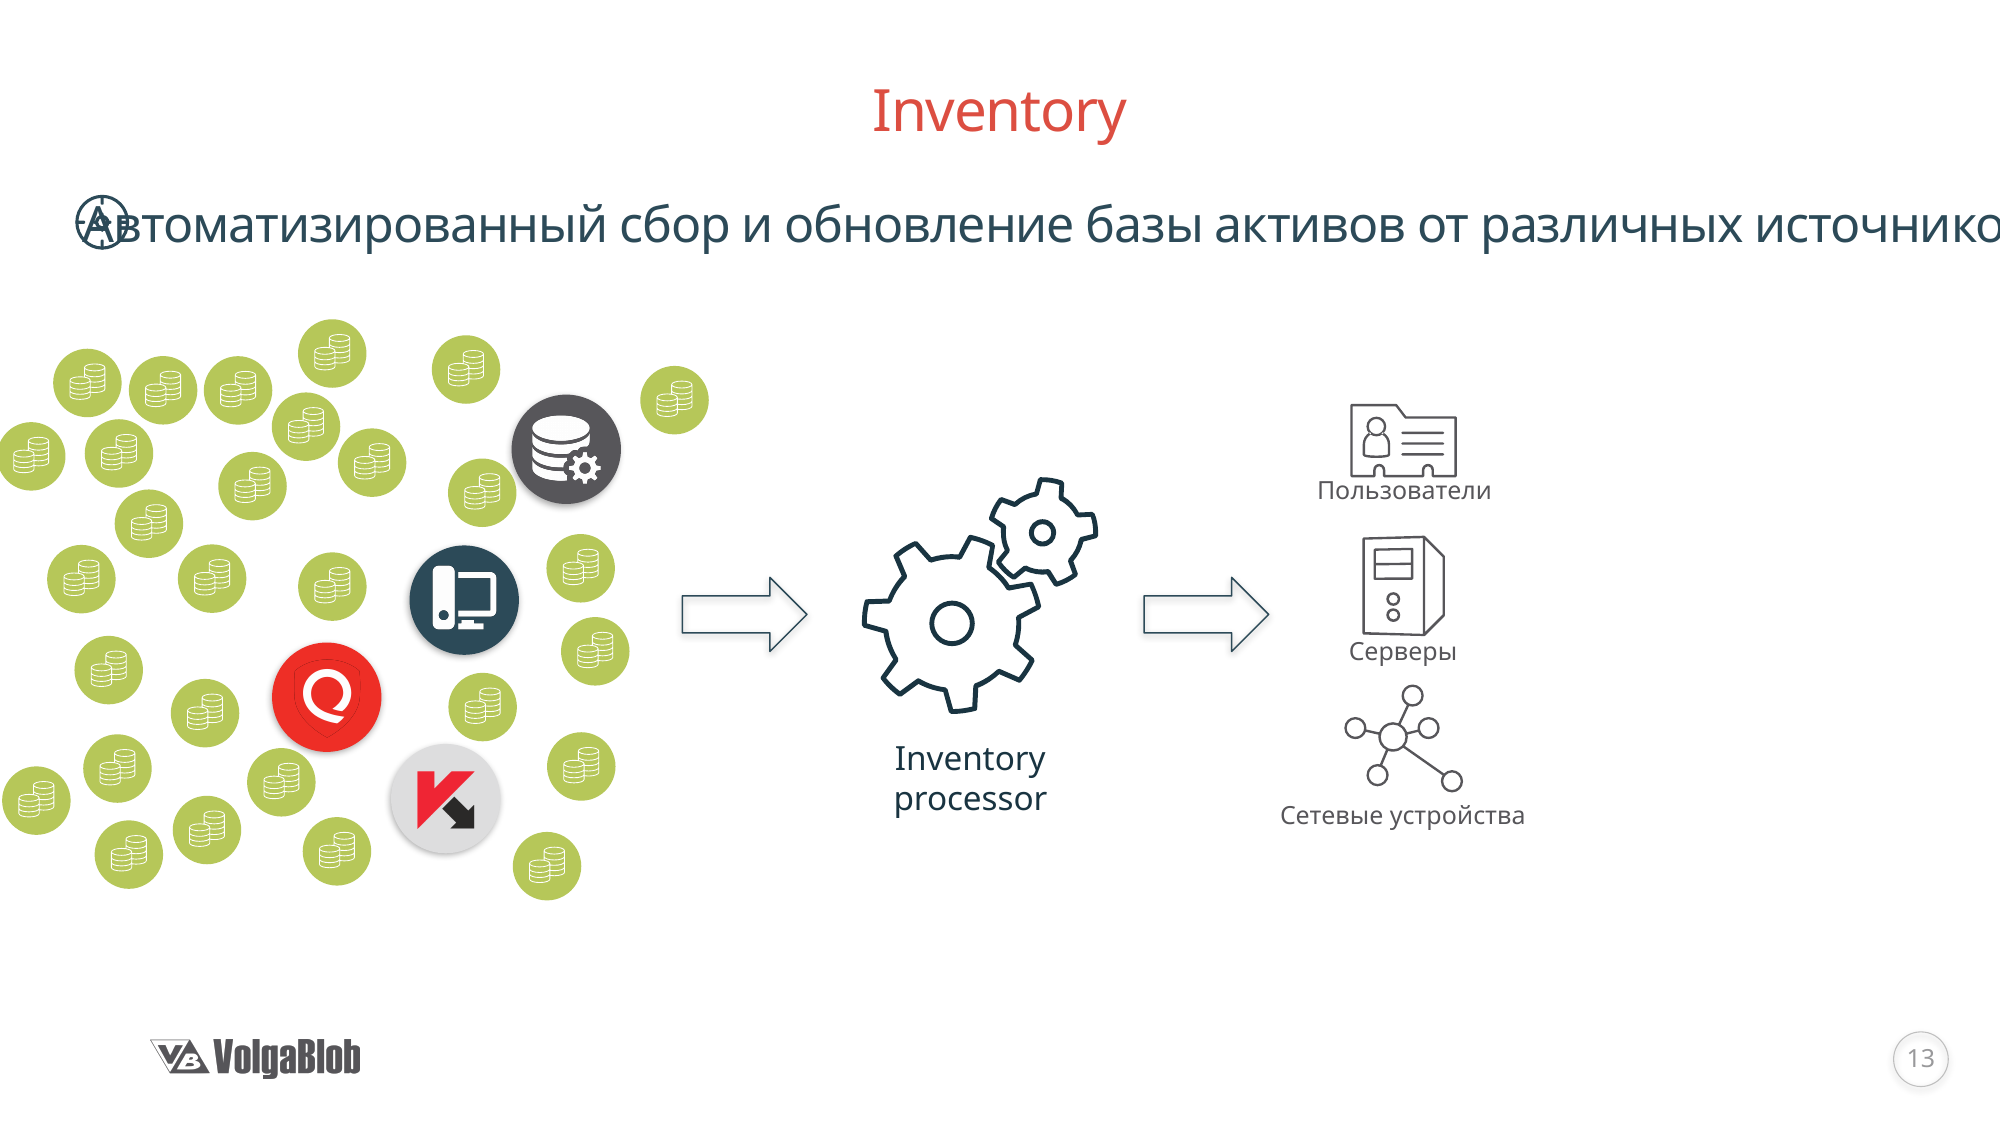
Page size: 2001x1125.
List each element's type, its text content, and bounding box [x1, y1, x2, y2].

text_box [246, 747, 316, 817]
text_box Inventory processor [878, 729, 1063, 825]
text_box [172, 795, 242, 865]
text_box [128, 355, 198, 425]
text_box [203, 355, 273, 425]
text_box [1344, 684, 1464, 792]
text_box Серверы [1333, 628, 1473, 674]
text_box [302, 816, 372, 886]
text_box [177, 544, 247, 614]
text_box [861, 534, 1042, 714]
text_box [1362, 535, 1445, 628]
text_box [337, 428, 407, 498]
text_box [297, 318, 367, 388]
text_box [640, 365, 709, 435]
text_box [447, 458, 517, 528]
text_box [448, 672, 518, 742]
text_box [1350, 403, 1457, 467]
text_box Автоматизированный сбор и обновление базы активов от различных источников [67, 184, 2000, 260]
picture [150, 1039, 360, 1079]
text_box [989, 477, 1099, 587]
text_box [546, 731, 616, 801]
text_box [560, 616, 630, 686]
text_box [74, 193, 131, 251]
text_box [218, 451, 287, 521]
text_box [431, 334, 501, 404]
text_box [46, 544, 116, 614]
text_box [84, 425, 154, 488]
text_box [297, 552, 367, 622]
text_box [390, 743, 501, 854]
text_box Пользователи [1302, 467, 1507, 512]
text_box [271, 392, 341, 462]
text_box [511, 394, 622, 505]
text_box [170, 678, 240, 748]
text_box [0, 421, 66, 491]
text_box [1, 766, 71, 836]
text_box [94, 820, 164, 890]
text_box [74, 635, 144, 705]
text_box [512, 831, 582, 901]
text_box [114, 489, 184, 559]
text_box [409, 545, 520, 656]
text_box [546, 533, 616, 603]
text_box [1143, 576, 1270, 653]
title Inventory [150, 45, 1850, 180]
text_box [271, 642, 382, 753]
text_box Сетевые устройства [1265, 792, 1541, 837]
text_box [82, 734, 152, 804]
text_box [681, 576, 808, 653]
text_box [52, 348, 122, 418]
